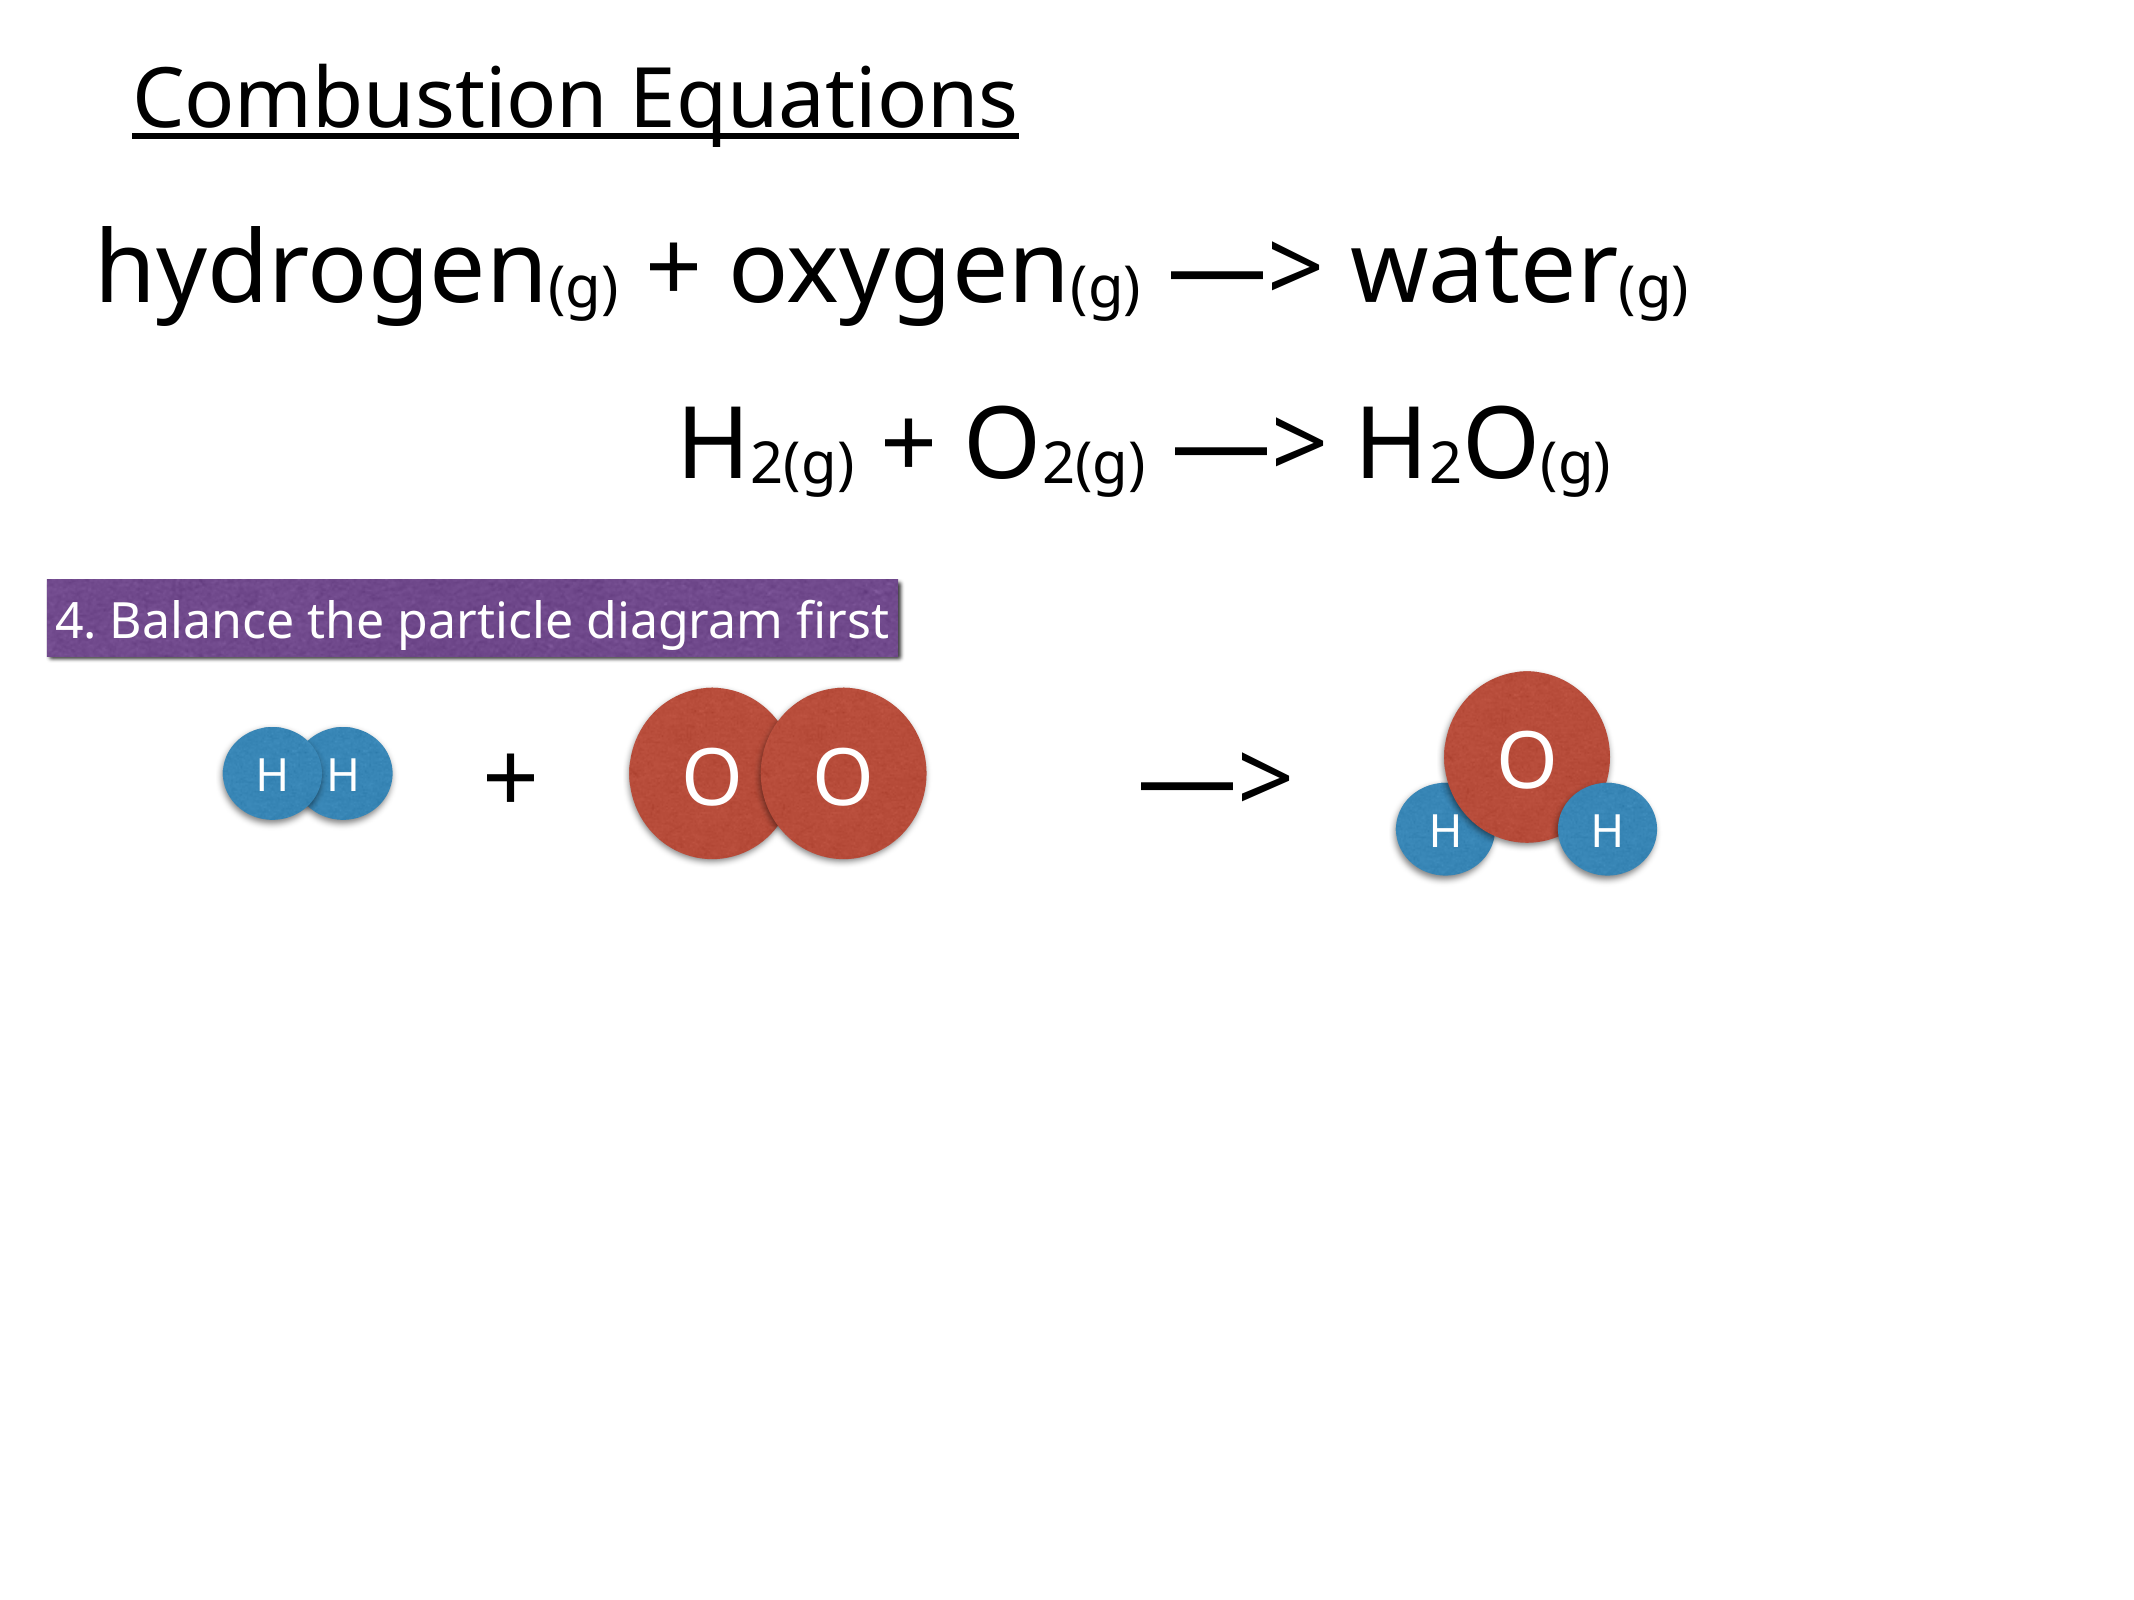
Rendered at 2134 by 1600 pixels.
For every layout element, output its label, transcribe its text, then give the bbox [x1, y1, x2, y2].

text_box 4. Balance the particle diagram first [46, 579, 899, 657]
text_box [222, 726, 393, 821]
text_box H2(g) + O2(g) —> H2O(g) [270, 705, 624, 842]
text_box Combustion Equations [121, 33, 1030, 155]
text_box H2(g) + O2(g) —> H2O(g) [935, 705, 1390, 842]
text_box H2(g) + O2(g) —> H2O(g) [668, 369, 1620, 507]
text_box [629, 687, 927, 860]
text_box hydrogen(g) + oxygen(g) —> water(g) [86, 193, 1698, 331]
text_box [1395, 671, 1658, 876]
